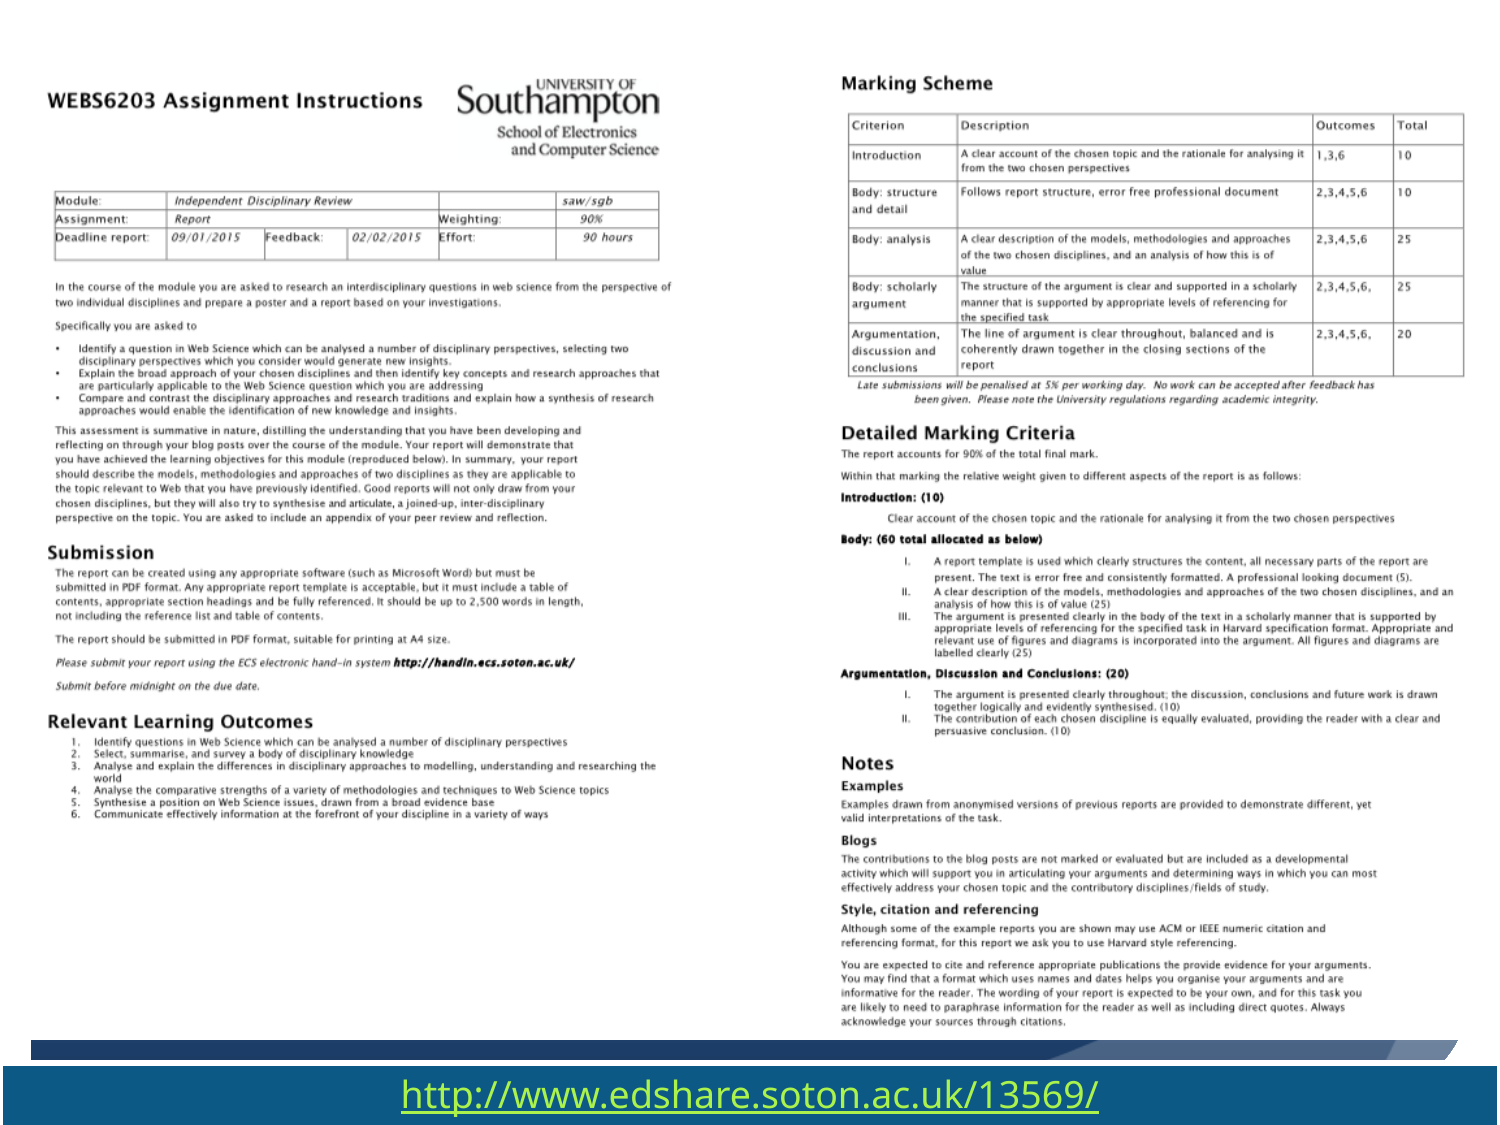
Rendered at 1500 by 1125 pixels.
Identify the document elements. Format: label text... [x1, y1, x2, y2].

picture [24, 1040, 1473, 1060]
text_box http://www.edshare.soton.ac.uk/13569/ [0, 1060, 1500, 1125]
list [0, 26, 1500, 1040]
